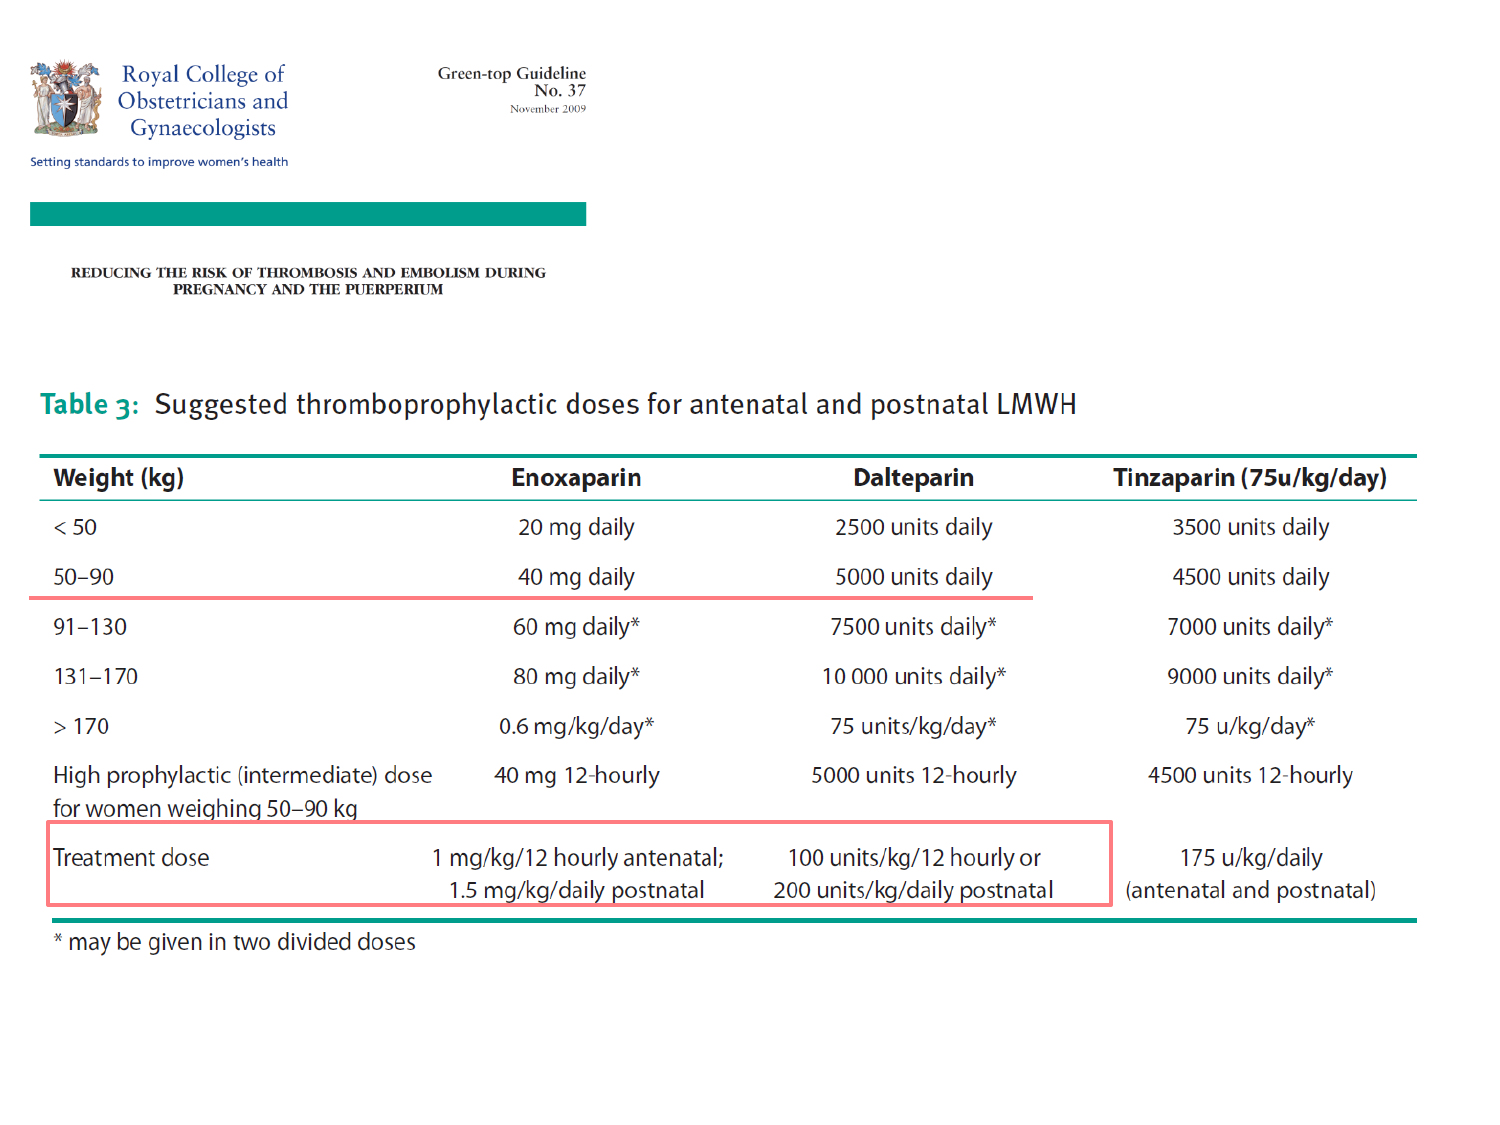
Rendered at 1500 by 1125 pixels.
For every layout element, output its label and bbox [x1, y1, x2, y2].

picture [17, 42, 603, 305]
picture [17, 385, 1442, 960]
